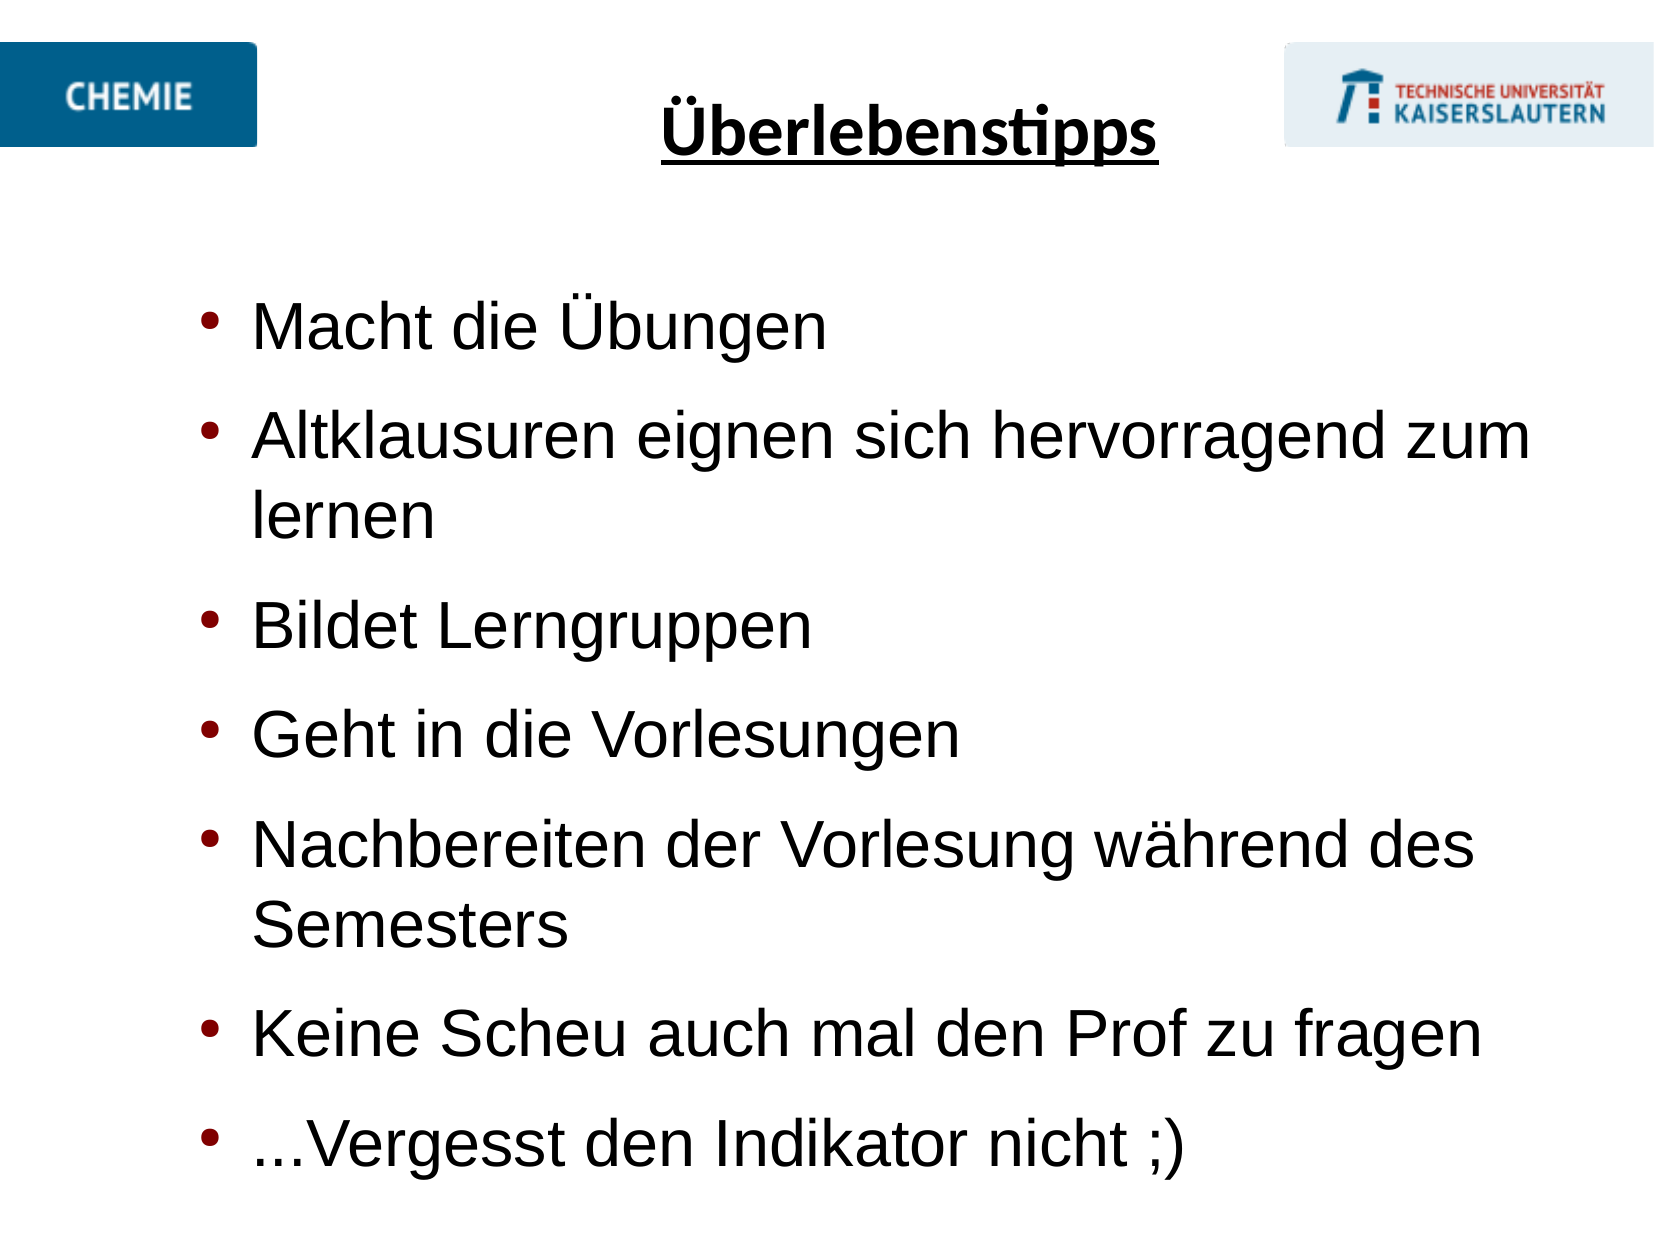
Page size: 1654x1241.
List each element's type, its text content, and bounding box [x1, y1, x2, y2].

list Macht die Übungen Altklausuren eignen sich hervorragend zum lernen Bildet Lerngruppen Geht in die Vorlesungen Nachbereiten der Vorlesung während des Semesters Keine Scheu auch mal den Prof zu fragen ...Vergesst den Indikator nicht ;) [165, 275, 1654, 1126]
title Überlebenstipps [165, 75, 1654, 275]
